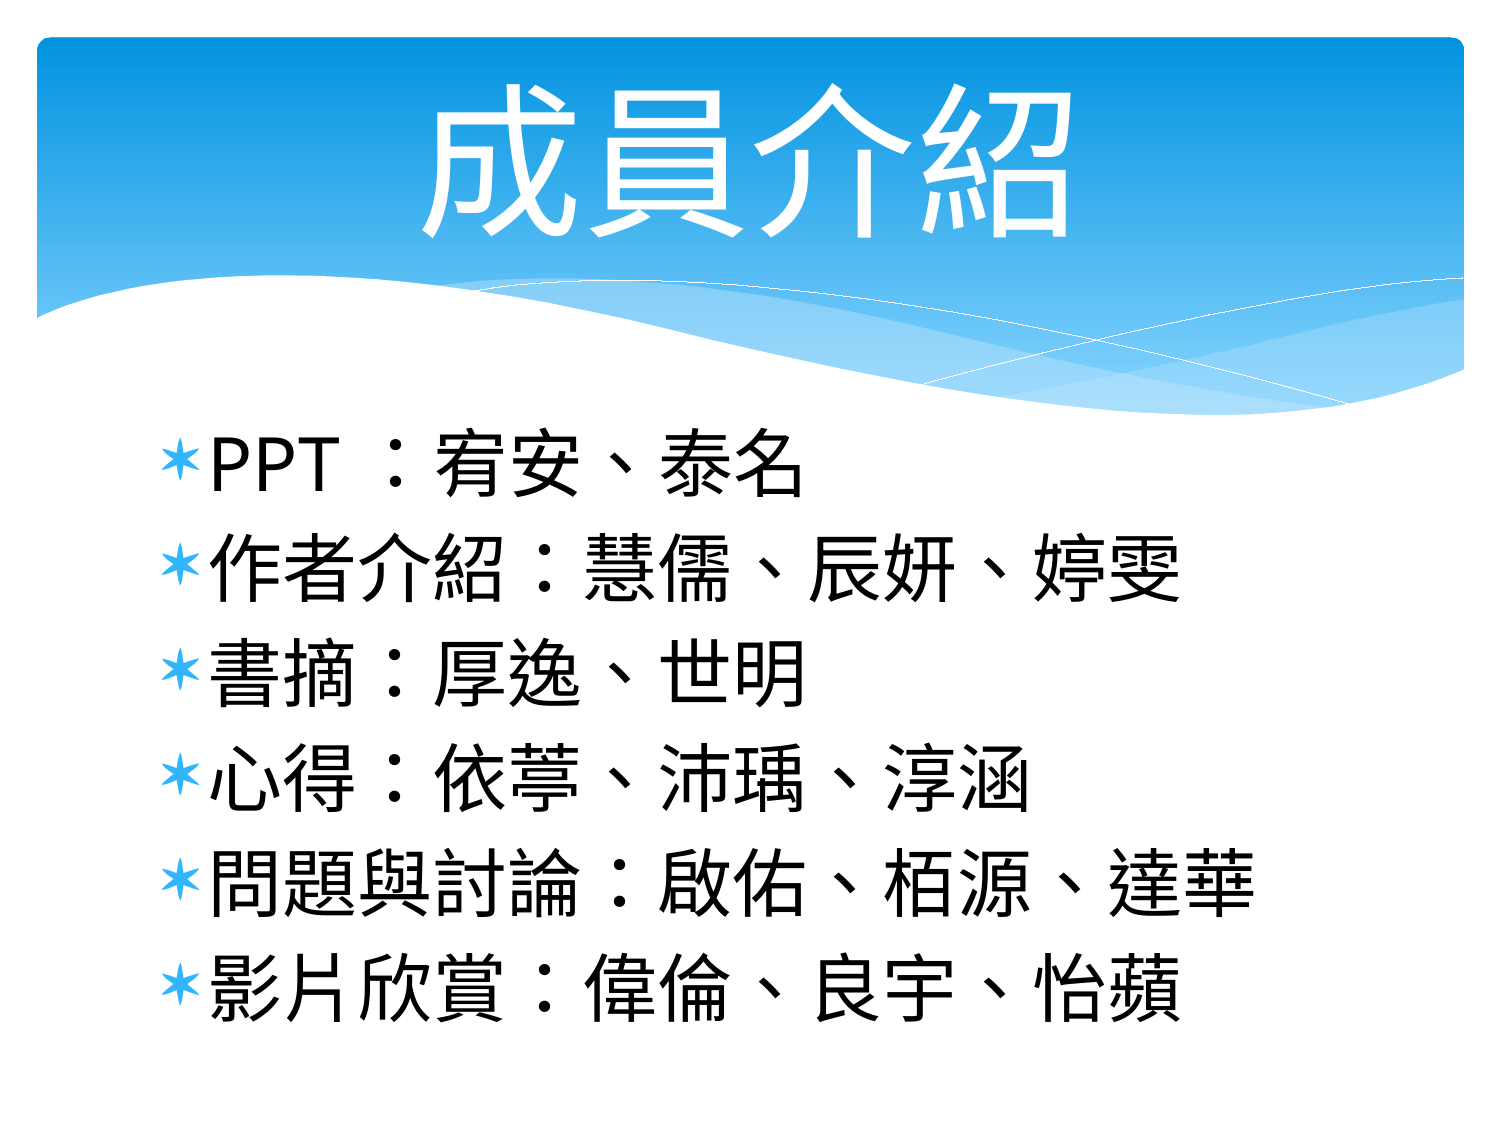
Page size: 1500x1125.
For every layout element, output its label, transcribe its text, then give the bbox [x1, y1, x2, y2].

list PPT：宥安、泰名 作者介紹：慧儒、辰妍、婷雯 書摘：厚逸、世明 心得：依葶、沛瑀、淳涵 問題與討論：啟佑、栢源、達華 影片欣賞：偉倫、良宇、怡蘋 [147, 408, 1363, 975]
title 成員介紹 [75, 55, 1425, 261]
